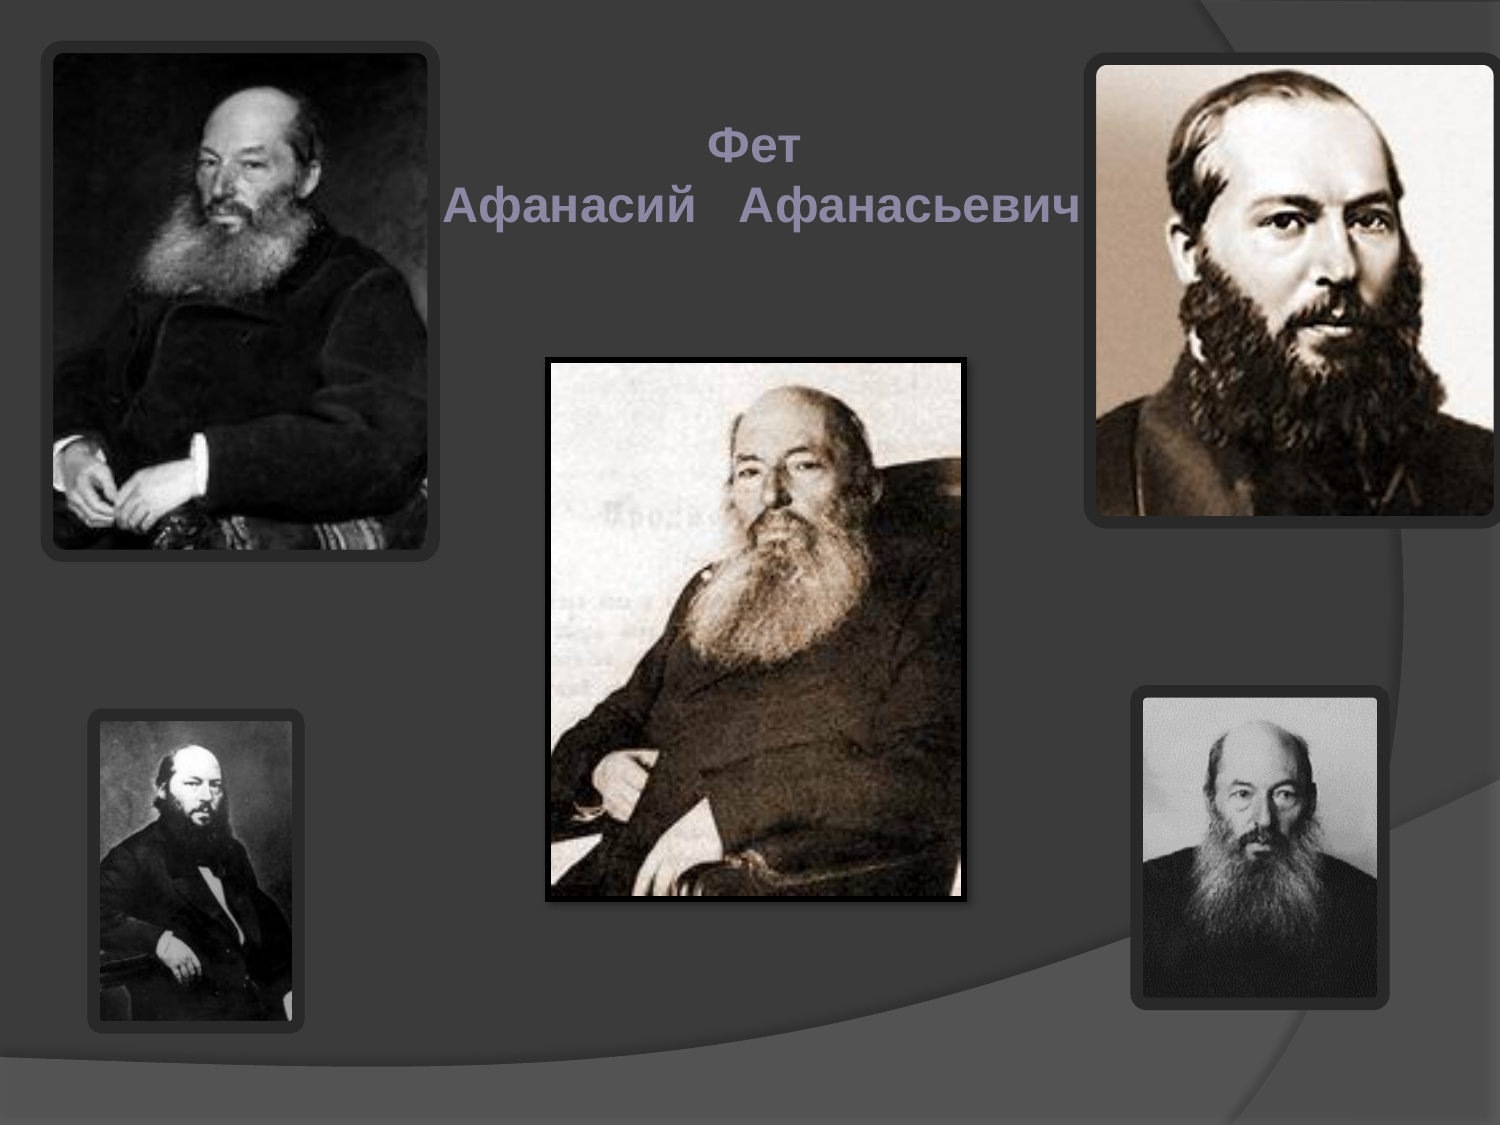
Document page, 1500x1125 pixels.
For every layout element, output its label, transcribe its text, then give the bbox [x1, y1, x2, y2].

picture [93, 714, 299, 1028]
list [46, 46, 434, 556]
picture [1136, 691, 1384, 1005]
text_box Фет Афанасий Афанасьевич [444, 105, 1080, 241]
picture [1089, 58, 1500, 523]
picture [550, 362, 962, 897]
